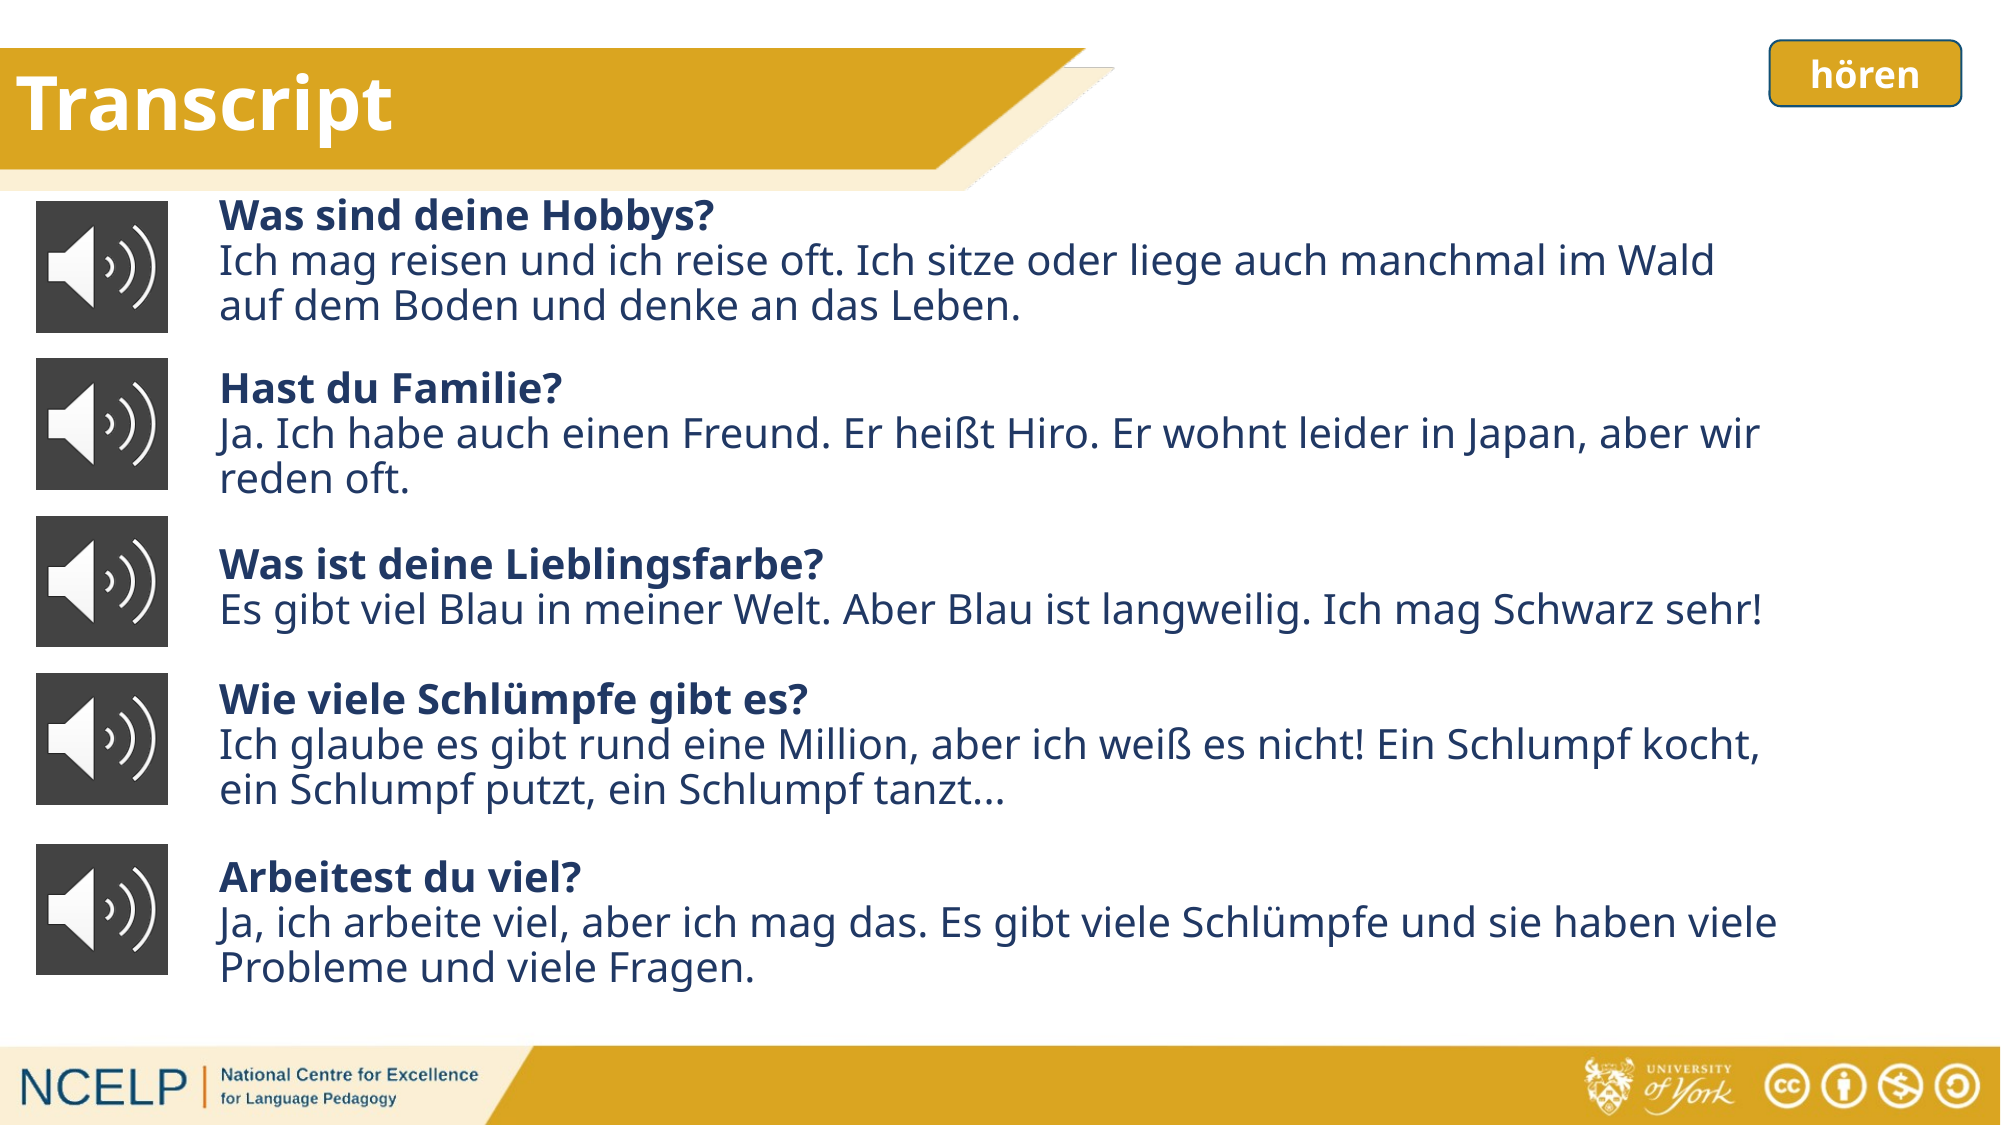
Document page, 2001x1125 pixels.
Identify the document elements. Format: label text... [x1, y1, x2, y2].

text_box Was ist deine Lieblingsfarbe? Es gibt viel Blau in meiner Welt. Aber Blau ist langweilig. Ich mag Schwarz sehr! [204, 490, 1842, 687]
text_box Arbeitest du viel? Ja, ich arbeite viel, aber ich mag das. Es gibt viele Schlümpfe und sie haben viele Probleme und viele Fragen. [204, 826, 1796, 1022]
text_box hören [1768, 39, 1963, 108]
picture [0, 0, 2001, 1125]
text_box Wie viele Schlümpfe gibt es? Ich glaube es gibt rund eine Million, aber ich weiß es nicht! Ein Schlumpf kocht, ein Schlumpf putzt, ein Schlumpf tanzt... [204, 648, 1796, 826]
text_box Hast du Familie? Ja. Ich habe auch einen Freund. Er heißt Hiro. Er wohnt leider in Japan, aber wir reden oft. [204, 359, 1796, 490]
text_box Was sind deine Hobbys? Ich mag reisen und ich reise oft. Ich sitze oder liege auch manchmal im Wald auf dem Boden und denke an das Leben. [204, 190, 1796, 334]
